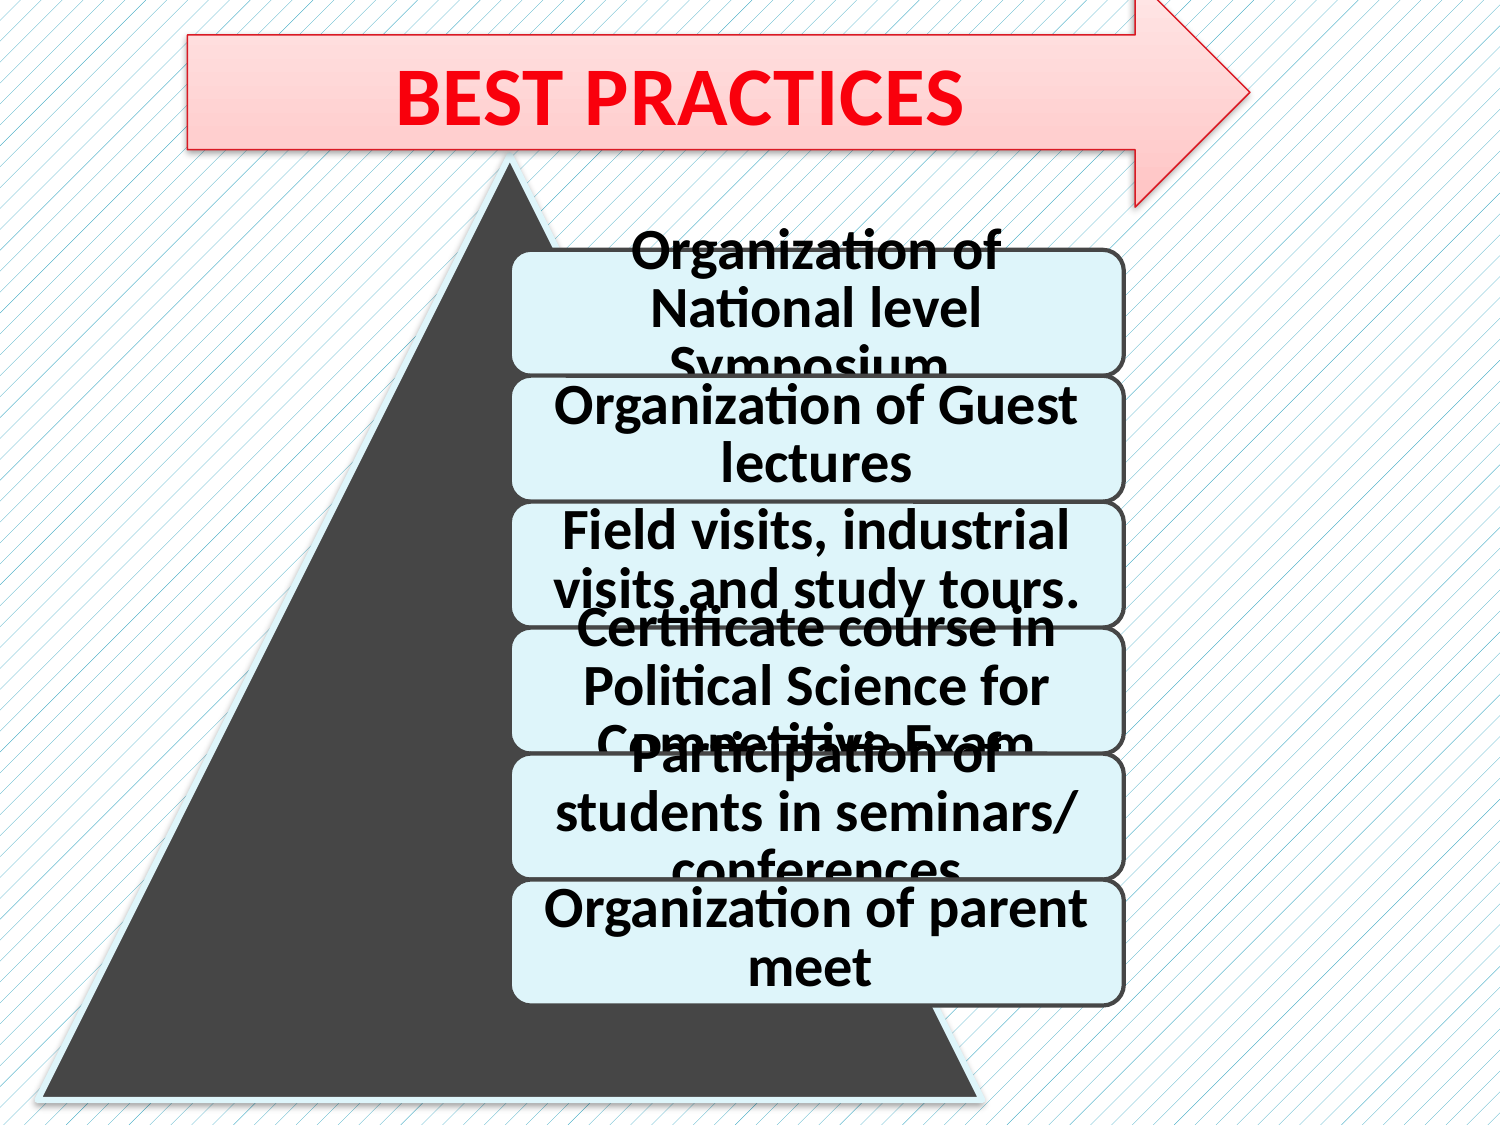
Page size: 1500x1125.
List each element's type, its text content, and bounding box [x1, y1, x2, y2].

text_box BEST PRACTICES [186, 0, 1251, 154]
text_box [37, 155, 1463, 1101]
text_box [109, 50, 182, 135]
